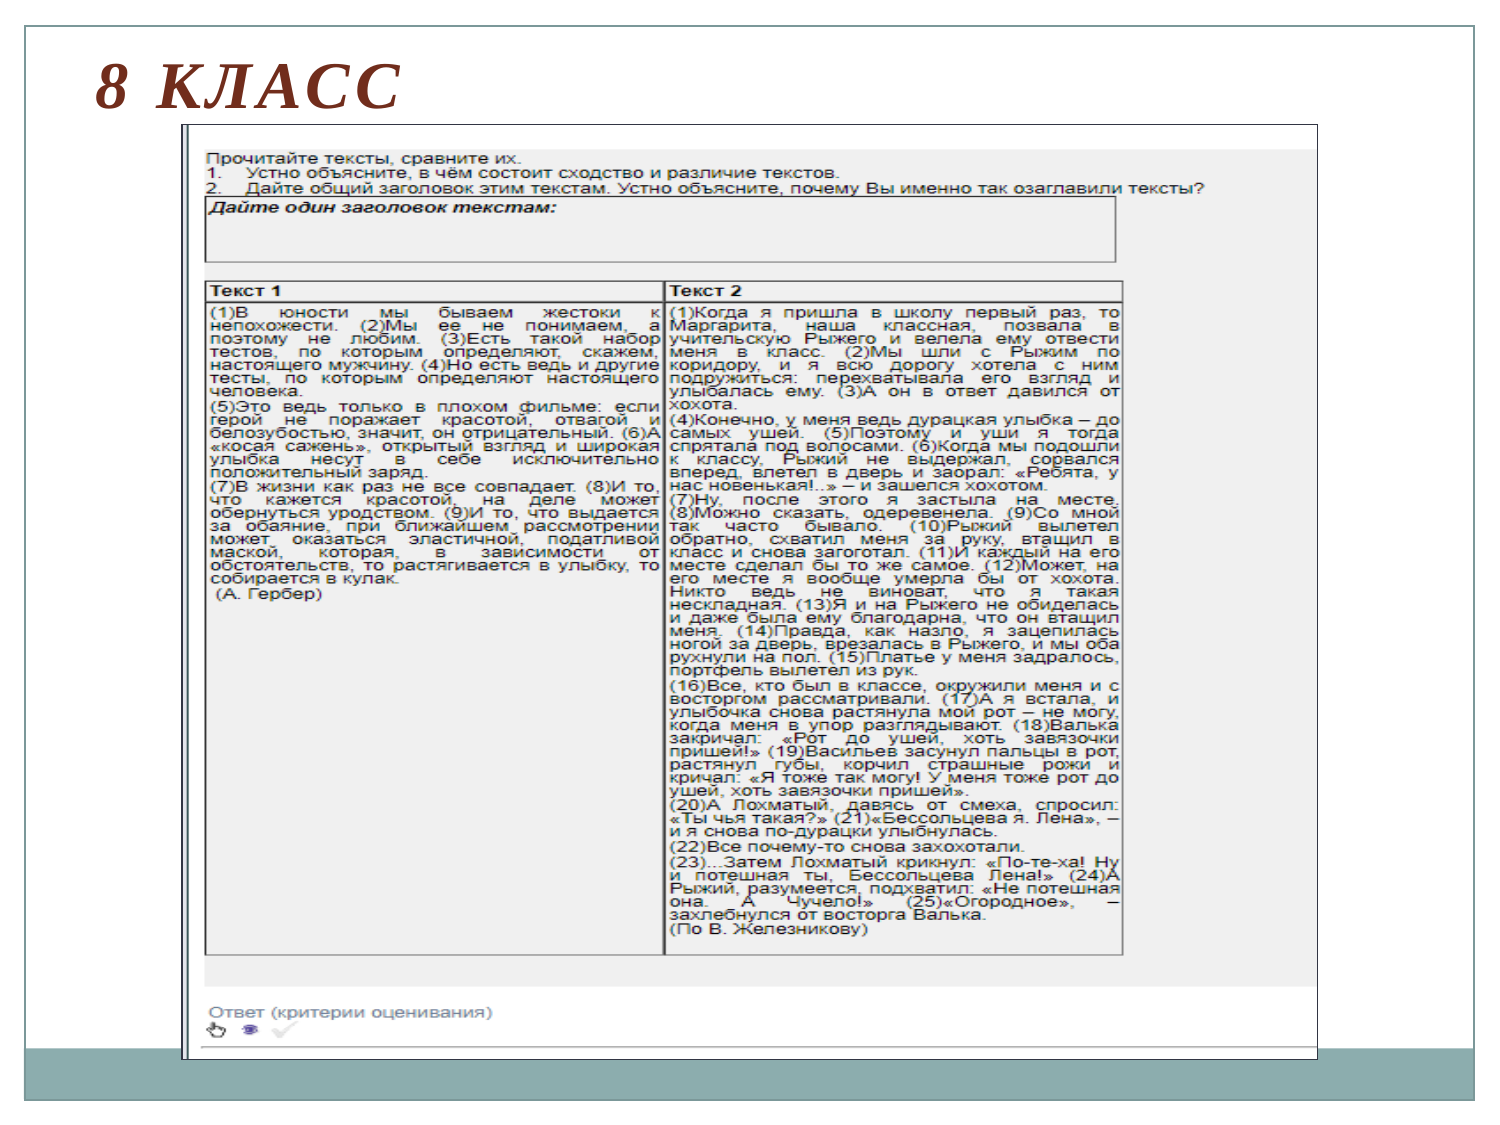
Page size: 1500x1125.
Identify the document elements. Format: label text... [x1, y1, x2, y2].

text_box 8 класс [64, 34, 432, 130]
picture [182, 125, 1318, 1059]
